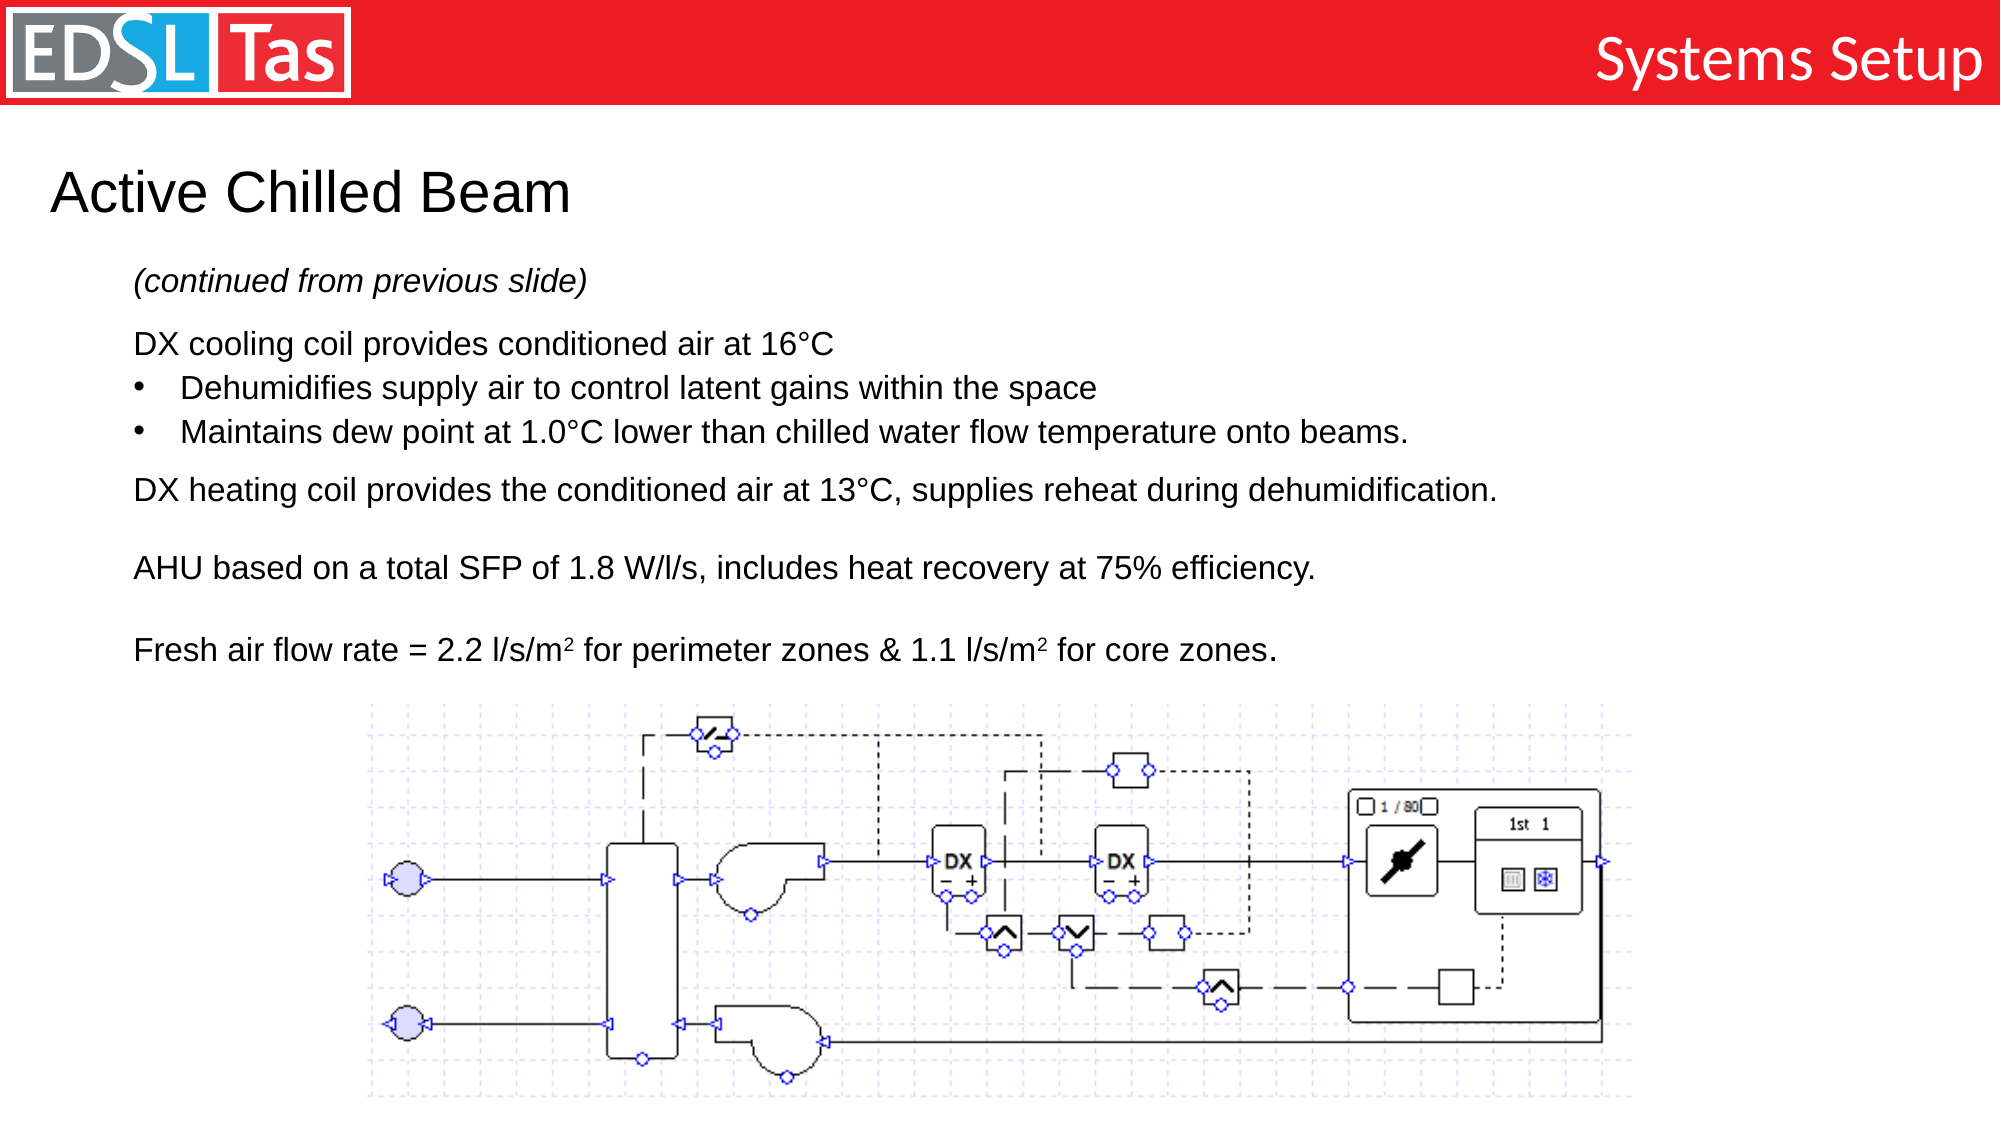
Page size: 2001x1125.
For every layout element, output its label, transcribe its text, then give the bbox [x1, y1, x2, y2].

picture [6, 7, 351, 98]
picture [366, 704, 1634, 1103]
title Systems Setup [384, 2, 2000, 115]
text_box (continued from previous slide) DX cooling coil provides conditioned air at 16°C Dehumidifies supply air to control latent gains within the space Maintains dew point at 1.0°C lower than chilled water flow temperature onto beams. DX heating coil provides the conditioned air at 13°C, supplies reheat during dehumidification. AHU based on a total SFP of 1.8 W/l/s, includes heat recovery at 75% efficiency. Fresh air flow rate = 2.2 l/s/m2 for perimeter zones & 1.1 l/s/m2 for core zones. [118, 248, 1992, 795]
list Active Chilled Beam [35, 154, 915, 241]
